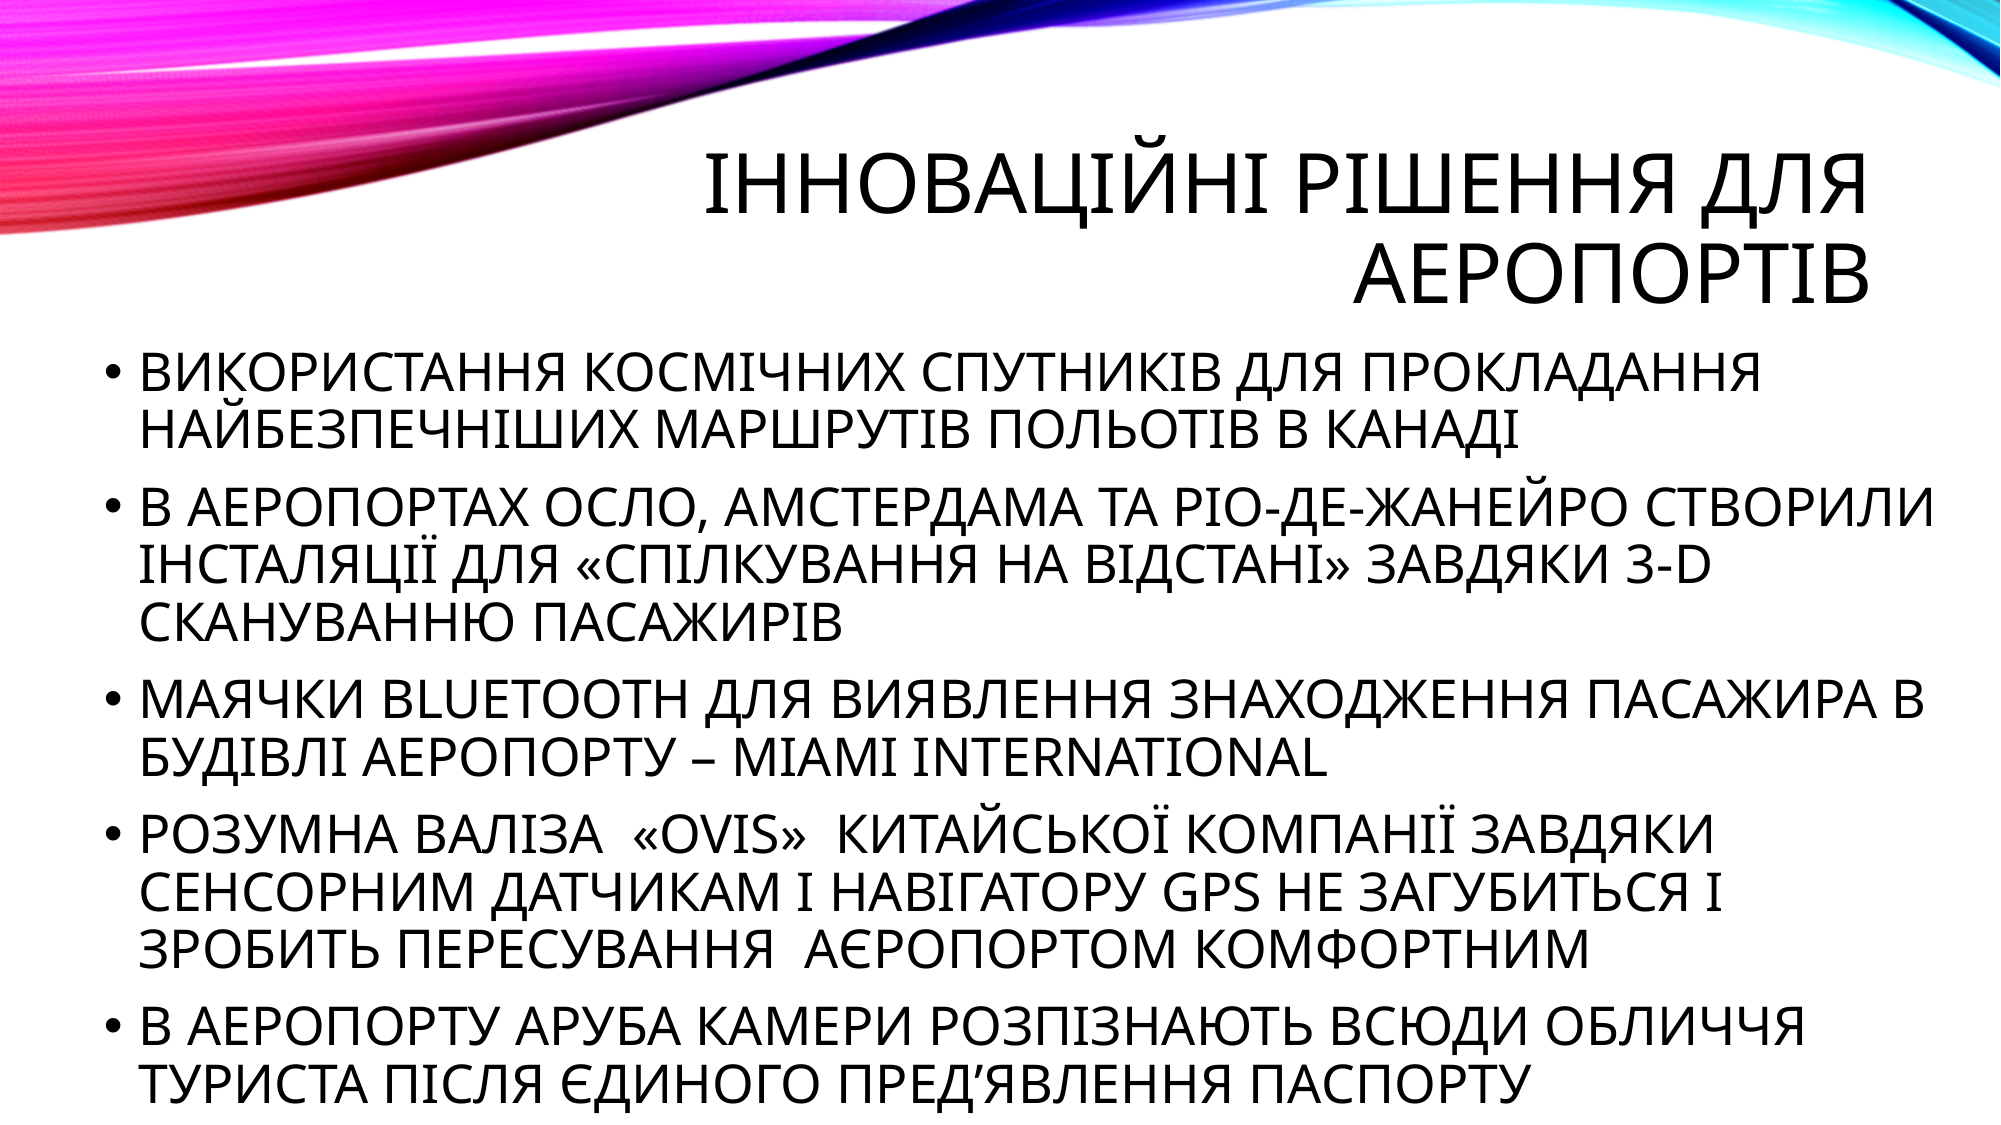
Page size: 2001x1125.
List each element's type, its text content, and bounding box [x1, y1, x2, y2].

picture [1890, 0, 2000, 75]
list ВИКОРИСТАННЯ КОСМІЧНИХ СПУТНИКІВ ДЛЯ ПРОКЛАДАННЯ НАЙБЕЗПЕЧНІШИХ МАРШРУТІВ ПОЛЬОТІВ В КАНАДІ В АЕРОПОРТАХ ОСЛО, АМСТЕРДАМА ТА РІО-ДЕ-ЖАНЕЙРО СТВОРИЛИ ІНСТАЛЯЦІЇ ДЛЯ «СПІЛКУВАННЯ НА ВІДСТАНІ» ЗАВДЯКИ 3-D СКАНУВАННЮ ПАСАЖИРІВ МАЯЧКИ BLUETOOTH ДЛЯ ВИЯВЛЕННЯ ЗНАХОДЖЕННЯ ПАСАЖИРА В БУДІВЛІ АЕРОПОРТУ – MIAMI INTERNATIONAL РОЗУМНА ВАЛІЗА «OVIS» КИТАЙСЬКОЇ КОМПАНІЇ ЗАВДЯКИ СЕНСОРНИМ ДАТЧИКАМ І НАВІГАТОРУ GPS НЕ ЗАГУБИТЬСЯ І ЗРОБИТЬ ПЕРЕСУВАННЯ АЄРОПОРТОМ КОМФОРТНИМ В АЕРОПОРТУ АРУБА КАМЕРИ РОЗПІЗНАЮТЬ ВСЮДИ ОБЛИЧЧЯ ТУРИСТА ПІСЛЯ ЄДИНОГО ПРЕД’ЯВЛЕННЯ ПАСПОРТУ [88, 337, 1978, 1125]
picture [1910, 0, 2000, 45]
title ІННОВАЦІЙНІ РІШЕННЯ ДЛЯ АЕРОПОРТІВ [474, 125, 1888, 337]
picture [0, 0, 2000, 237]
